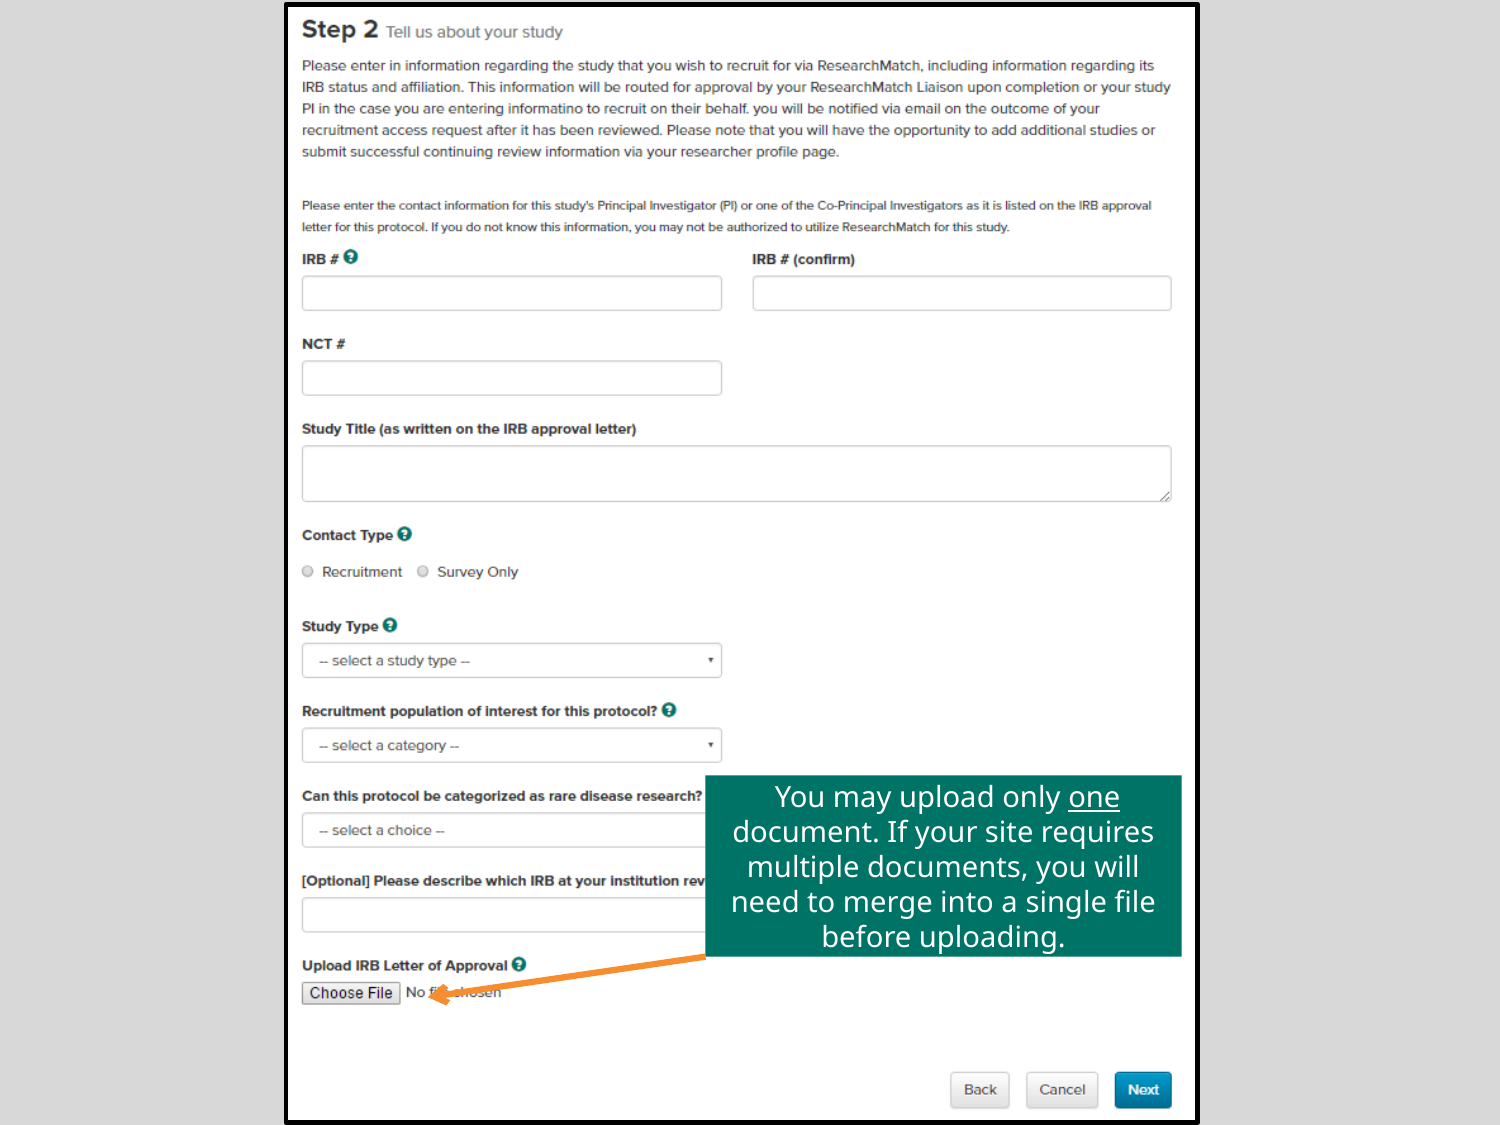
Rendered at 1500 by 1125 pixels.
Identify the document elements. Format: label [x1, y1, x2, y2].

text_box [427, 956, 706, 998]
picture [287, 6, 1196, 1121]
